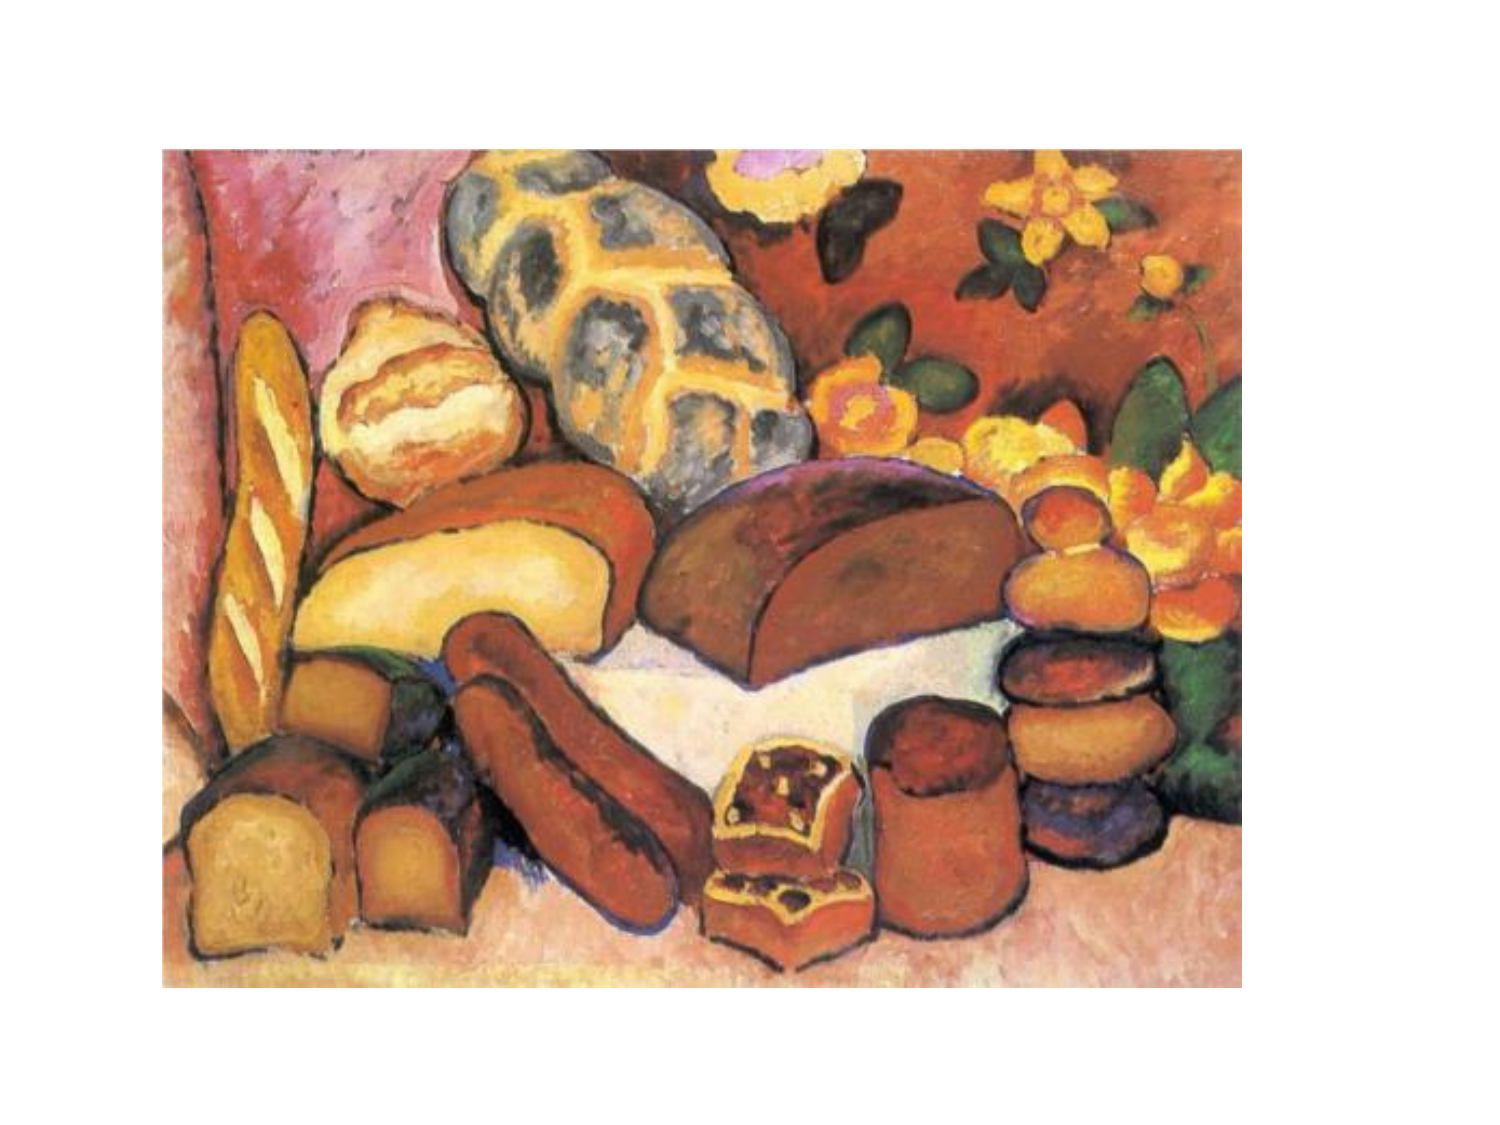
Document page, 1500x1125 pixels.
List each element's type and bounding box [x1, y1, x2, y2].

picture [162, 149, 1242, 988]
